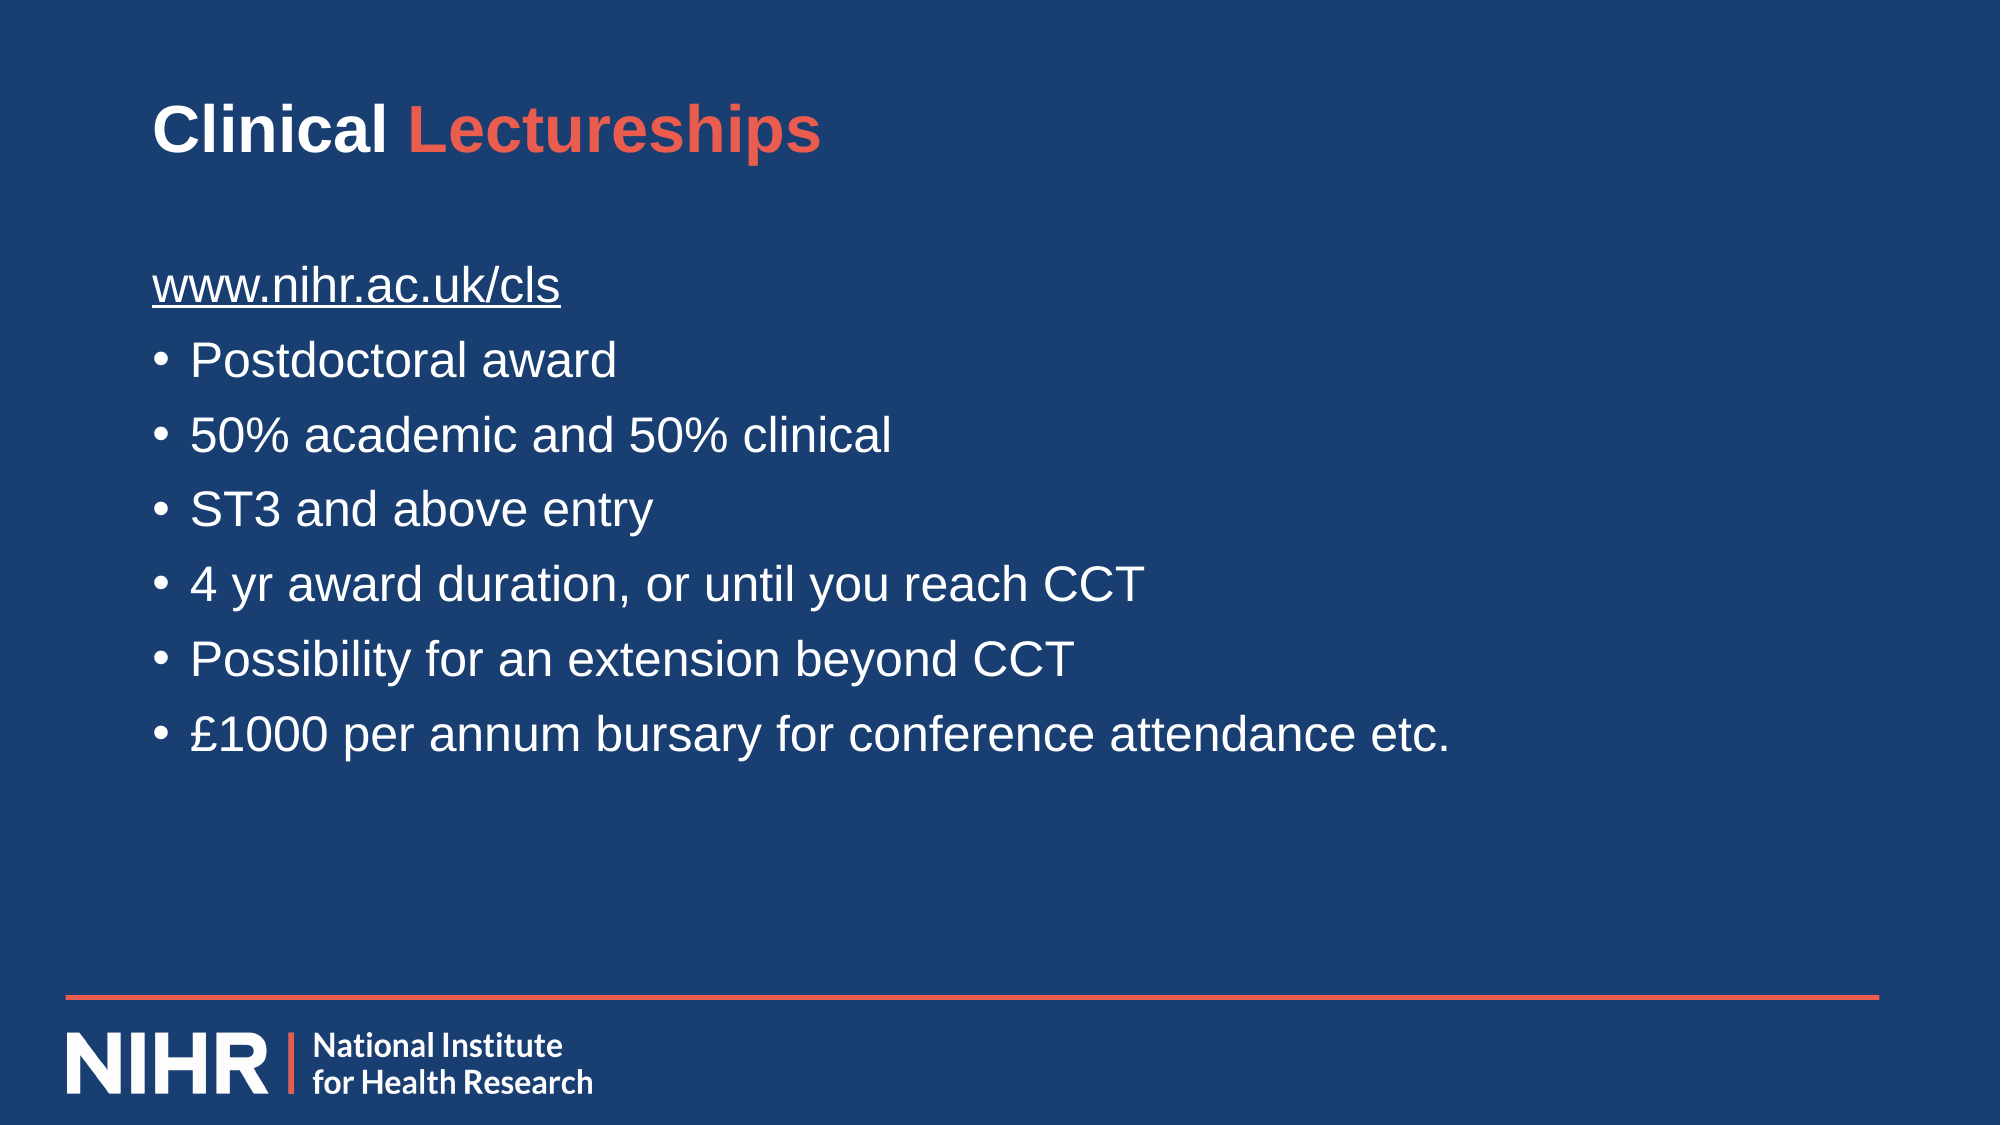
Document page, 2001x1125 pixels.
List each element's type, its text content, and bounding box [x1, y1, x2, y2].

picture [67, 1032, 592, 1094]
list www.nihr.ac.uk/cls Postdoctoral award 50% academic and 50% clinical ST3 and above entry 4 yr award duration, or until you reach CCT Possibility for an extension beyond CCT £1000 per annum bursary for conference attendance etc. [137, 251, 1863, 950]
title Clinical Lectureships [137, 59, 1863, 202]
